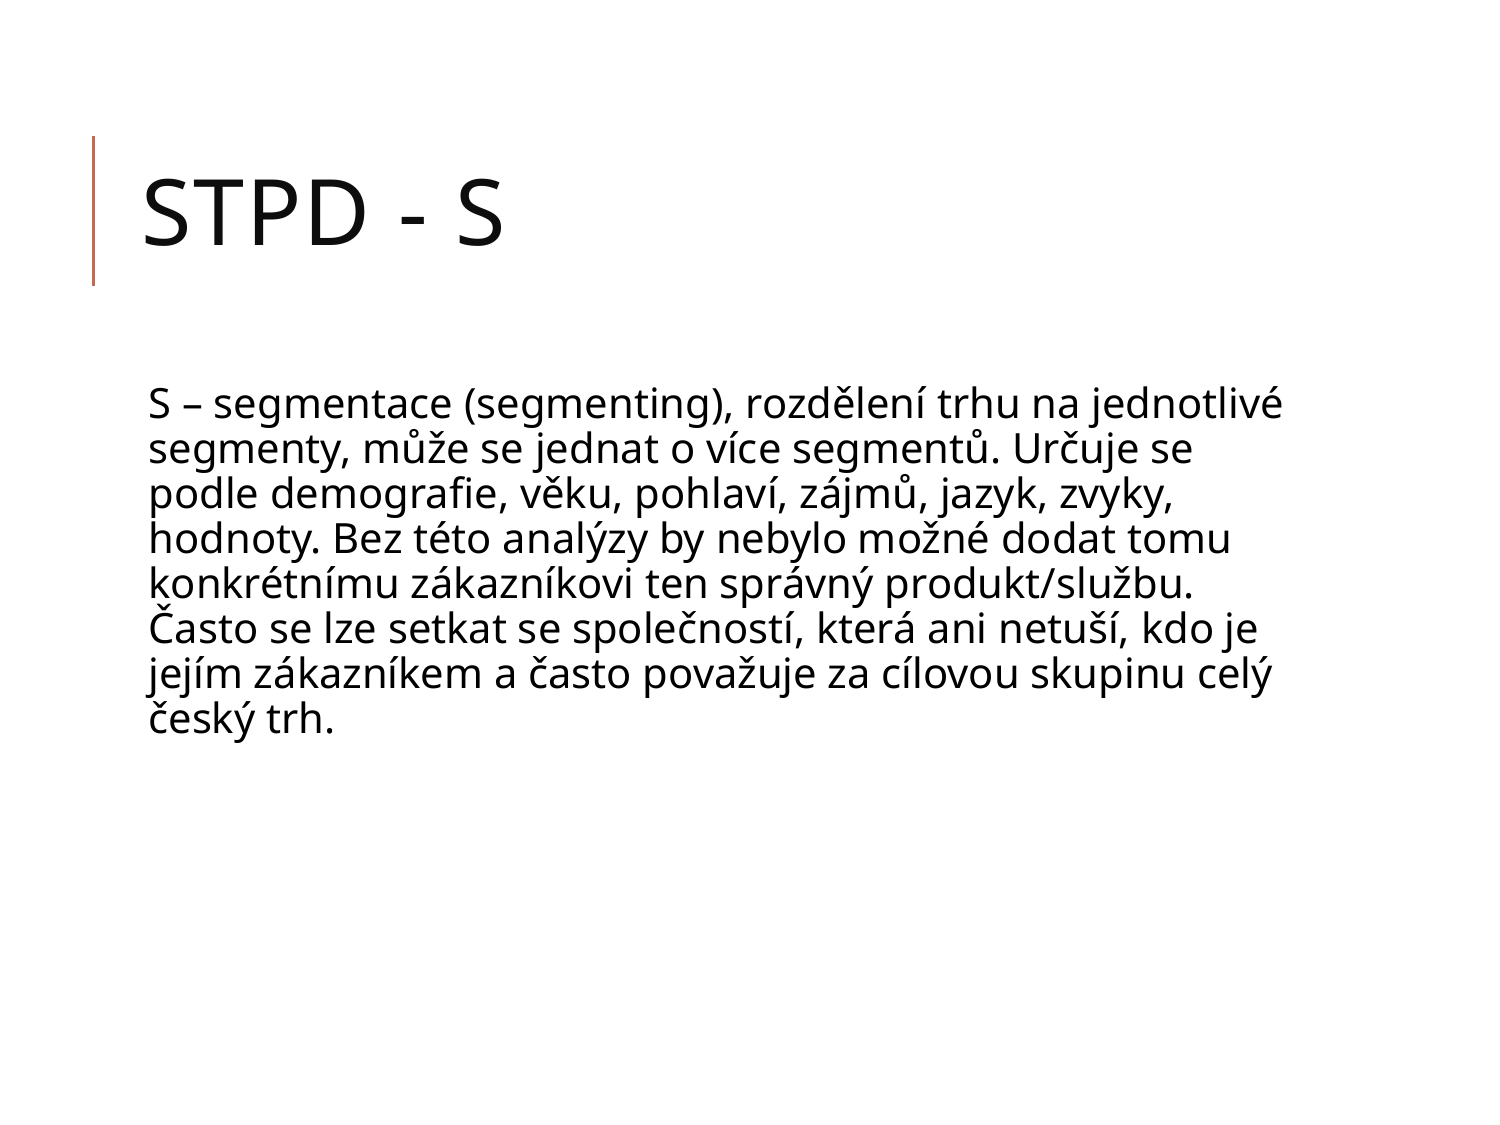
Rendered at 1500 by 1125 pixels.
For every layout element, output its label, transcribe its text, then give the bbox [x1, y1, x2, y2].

list S – segmentace (segmenting), rozdělení trhu na jednotlivé segmenty, může se jednat o více segmentů. Určuje se podle demografie, věku, pohlaví, zájmů, jazyk, zvyky, hodnoty. Bez této analýzy by nebylo možné dodat tomu konkrétnímu zákazníkovi ten správný produkt/službu. Často se lze setkat se společností, která ani netuší, kdo je jejím zákazníkem a často považuje za cílovou skupinu celý český trh. [126, 375, 1322, 1035]
title STPD - S [126, 96, 1322, 342]
